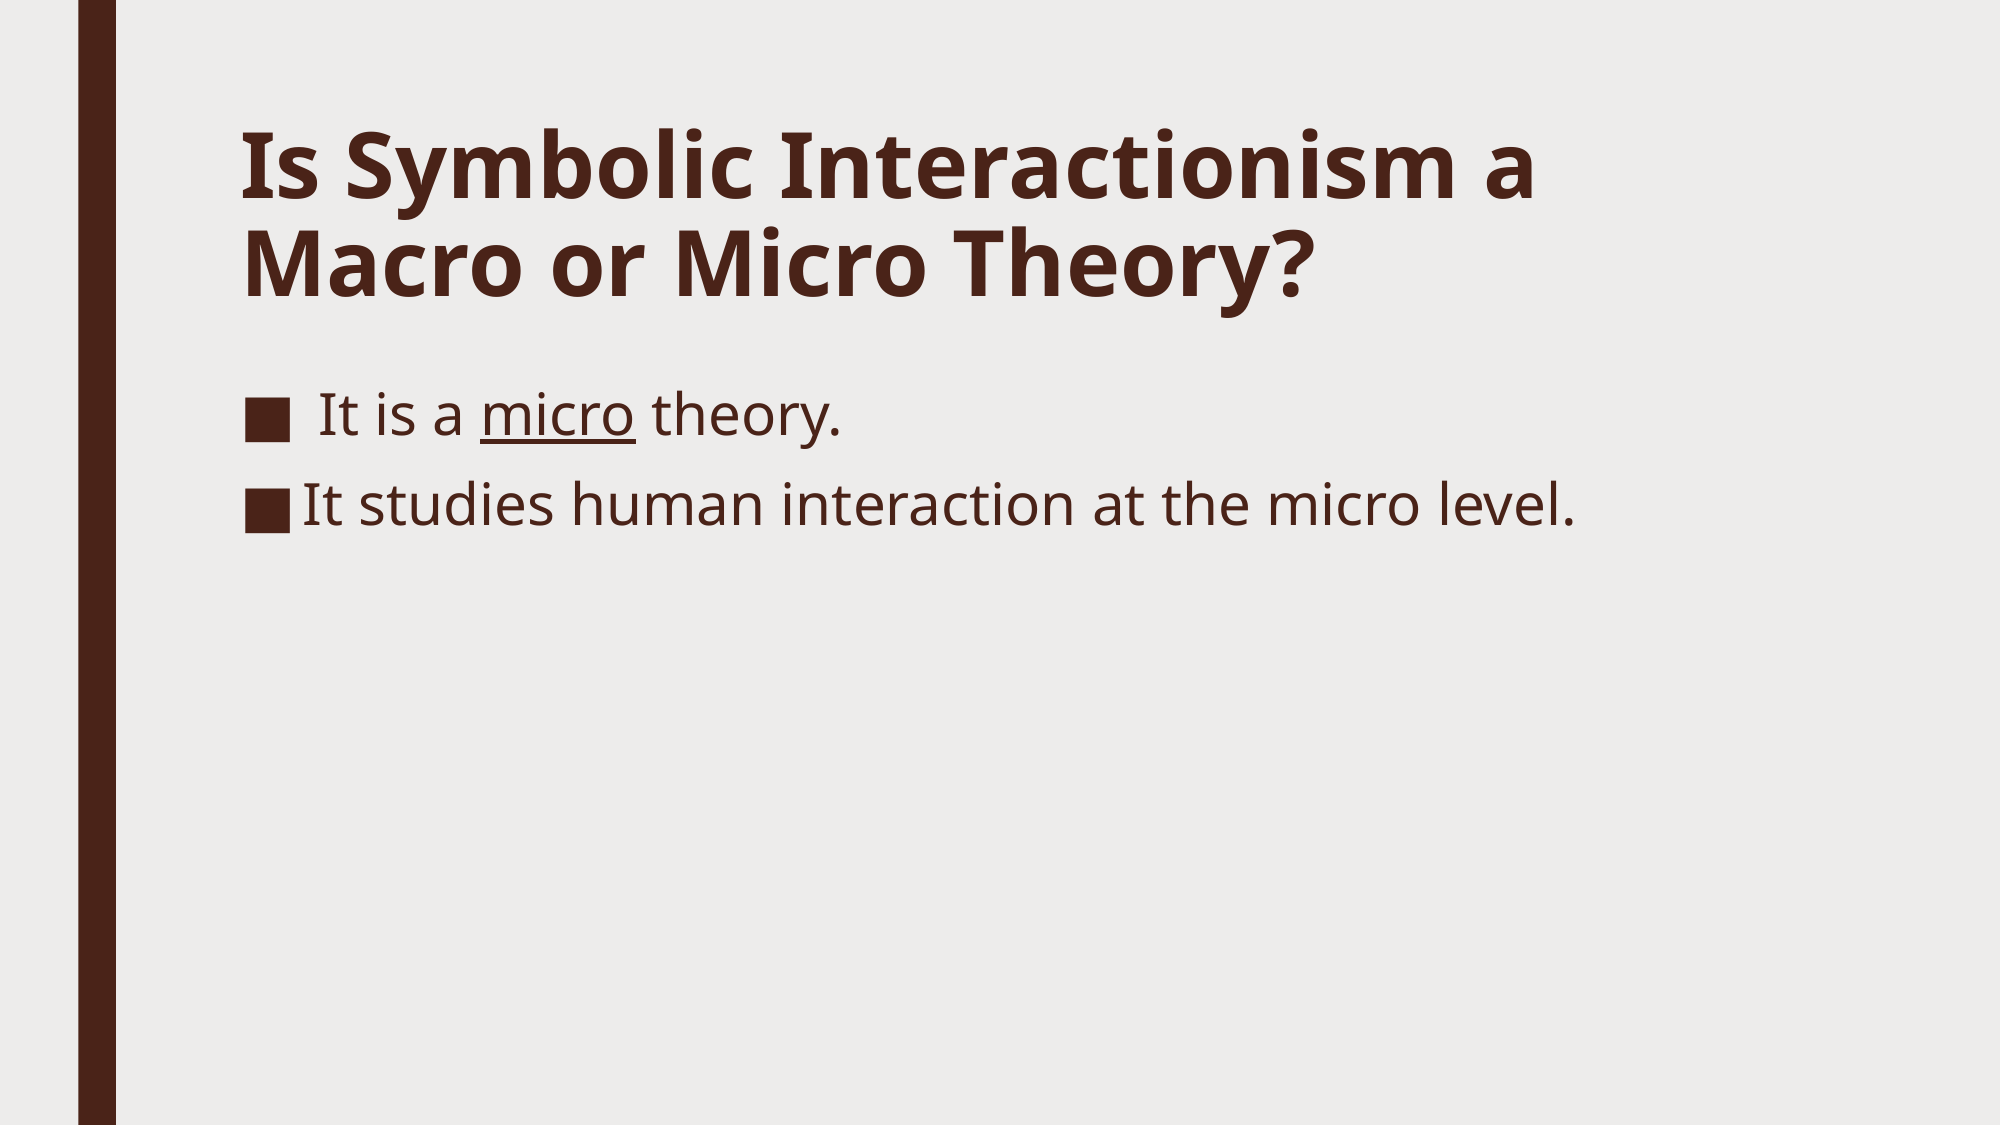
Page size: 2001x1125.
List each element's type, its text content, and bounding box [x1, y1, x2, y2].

list It is a micro theory. It studies human interaction at the micro level. [225, 375, 1800, 963]
title Is Symbolic Interactionism a Macro or Micro Theory? [225, 112, 1800, 357]
